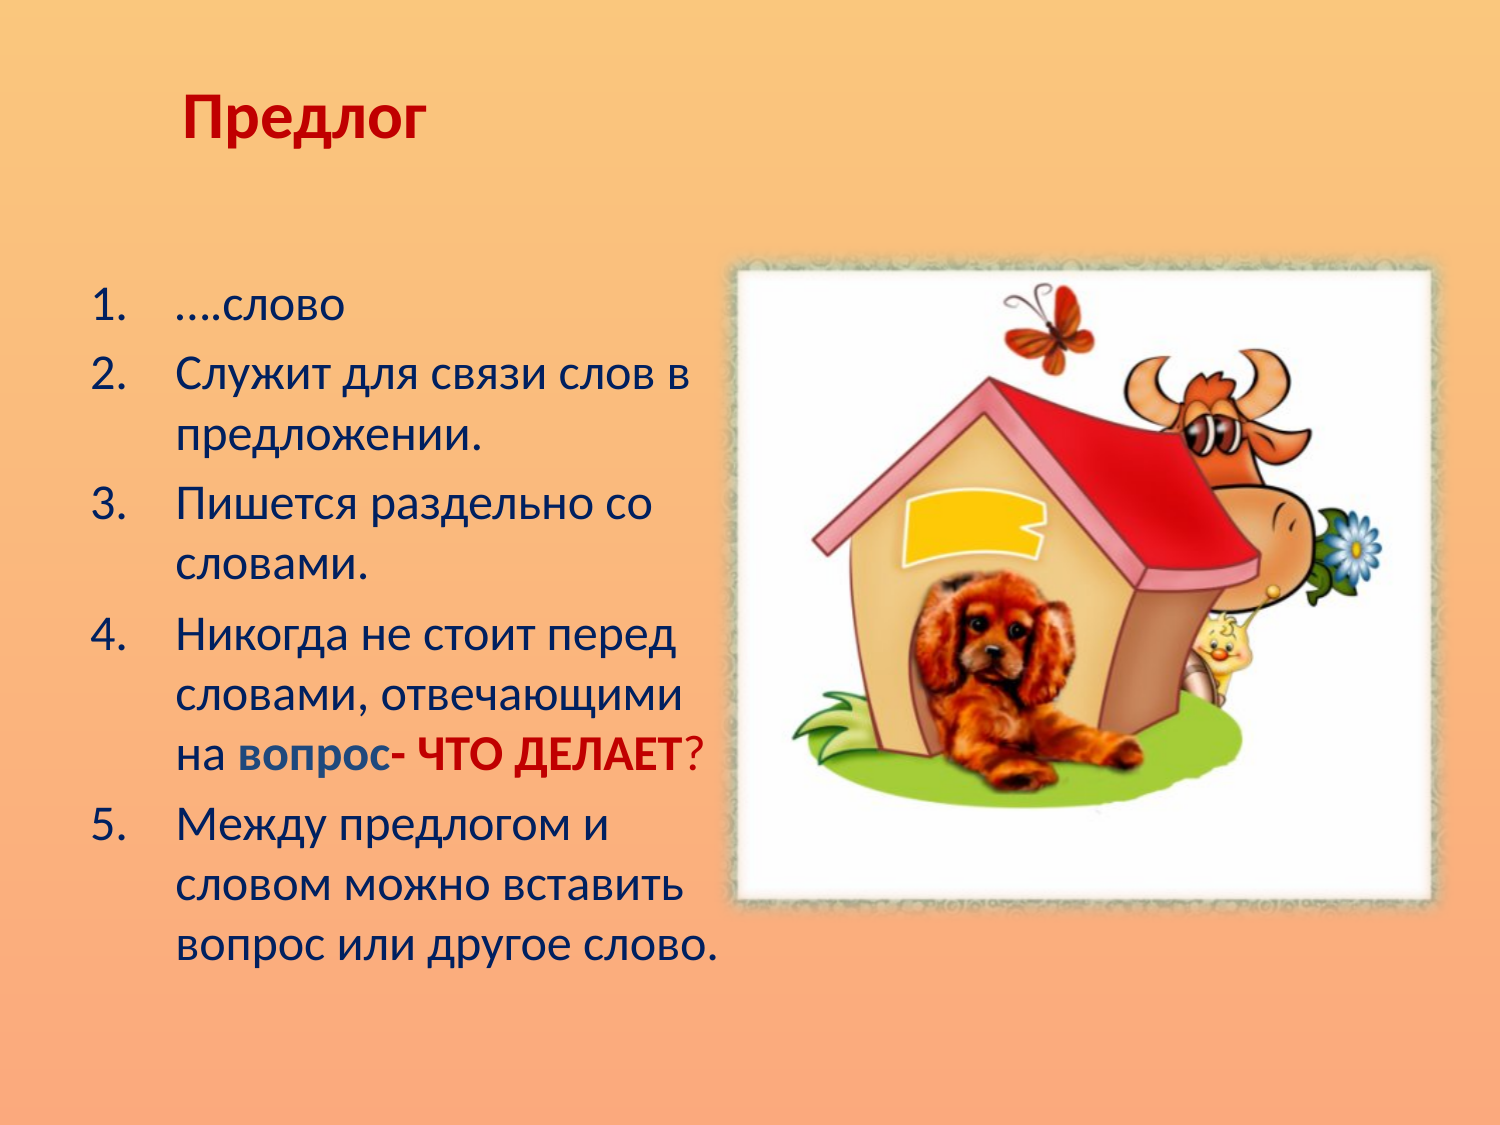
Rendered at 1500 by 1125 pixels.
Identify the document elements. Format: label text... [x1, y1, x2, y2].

list ….слово Служит для связи слов в предложении. Пишется раздельно со словами. Никогда не стоит перед словами, отвечающими на вопрос- ЧТО ДЕЛАЕТ? Между предлогом и словом можно вставить вопрос или другое слово. [75, 262, 738, 1005]
title Предлог [152, 58, 535, 247]
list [714, 245, 1454, 923]
